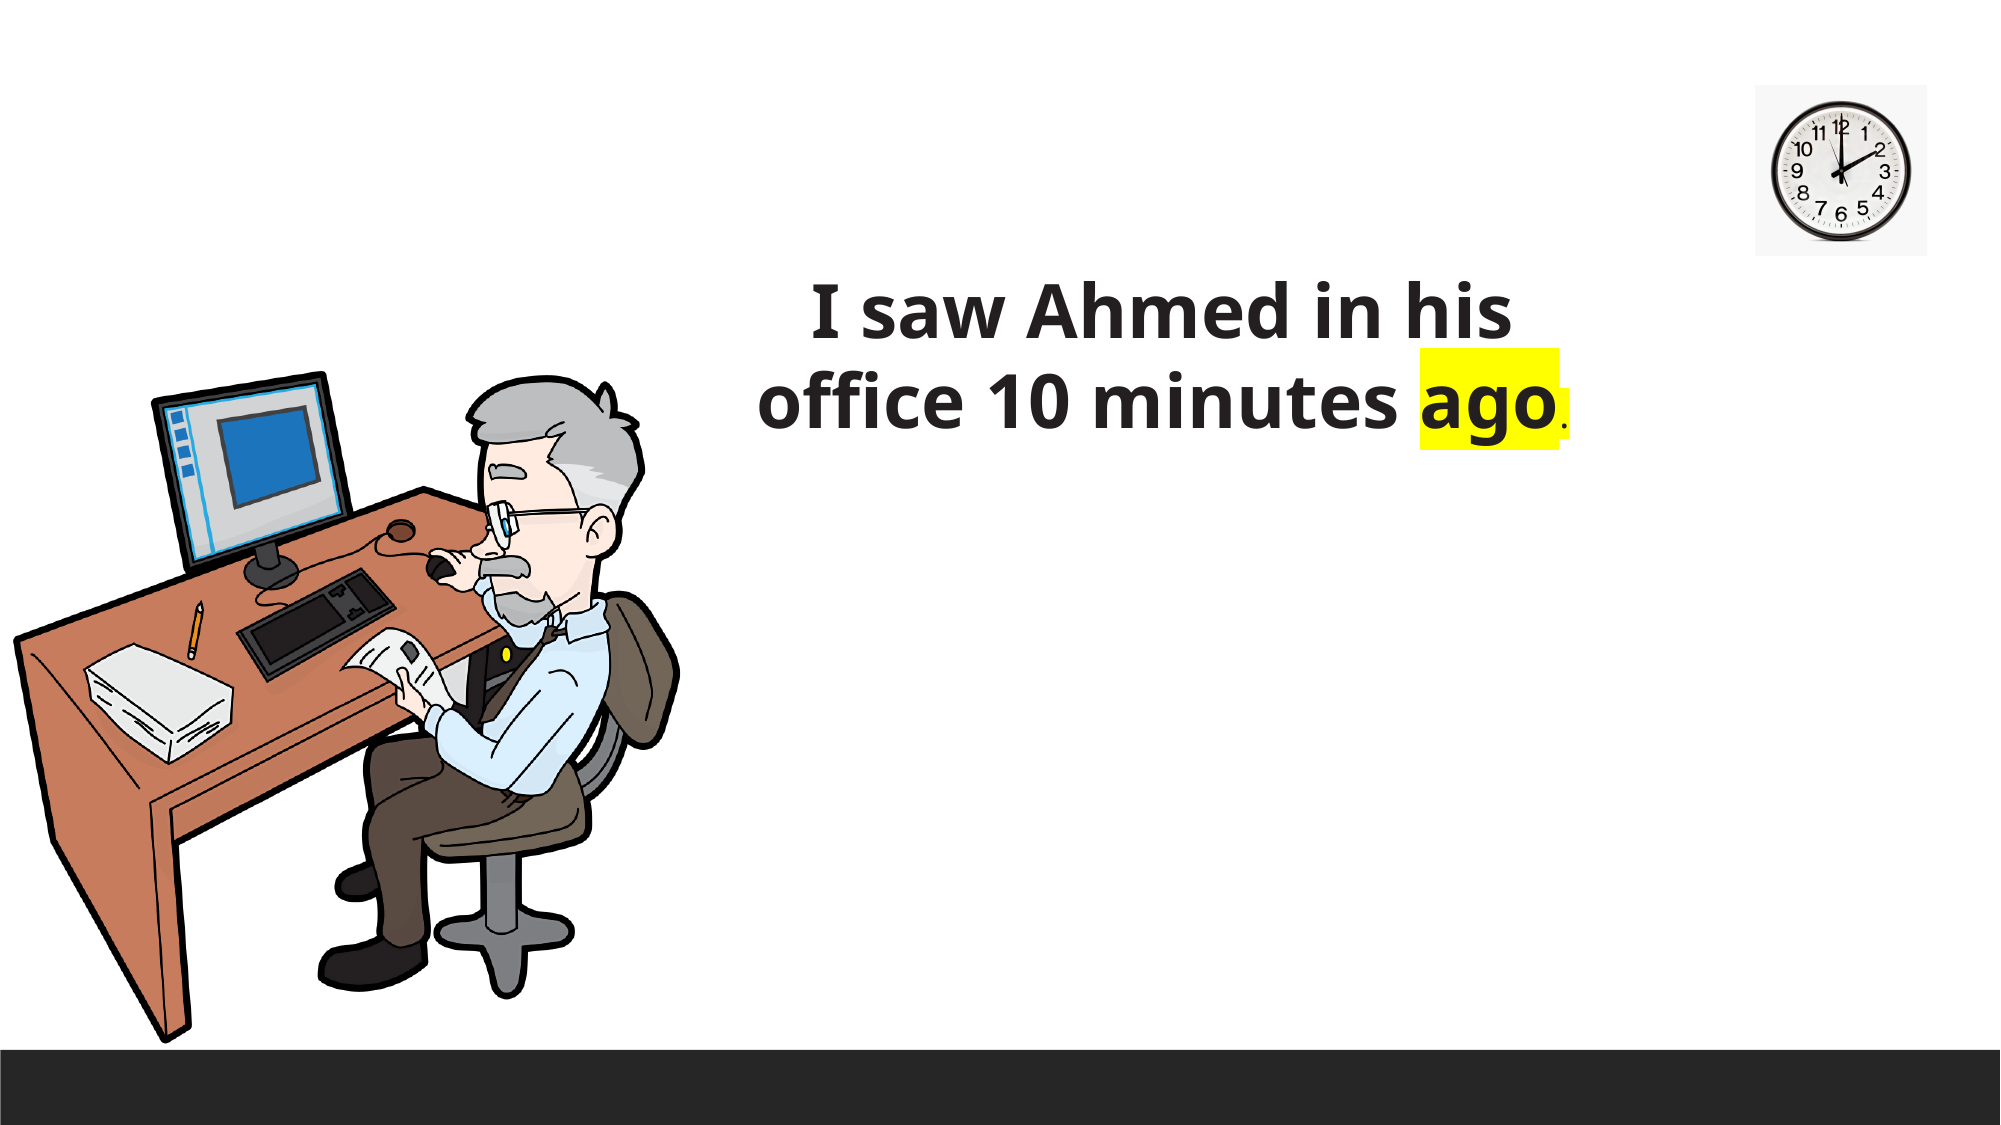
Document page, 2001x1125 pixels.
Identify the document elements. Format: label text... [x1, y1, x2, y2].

picture [1755, 84, 1927, 257]
picture [0, 324, 708, 1090]
text_box I saw Ahmed in his office 10 minutes ago. [737, 255, 1588, 496]
